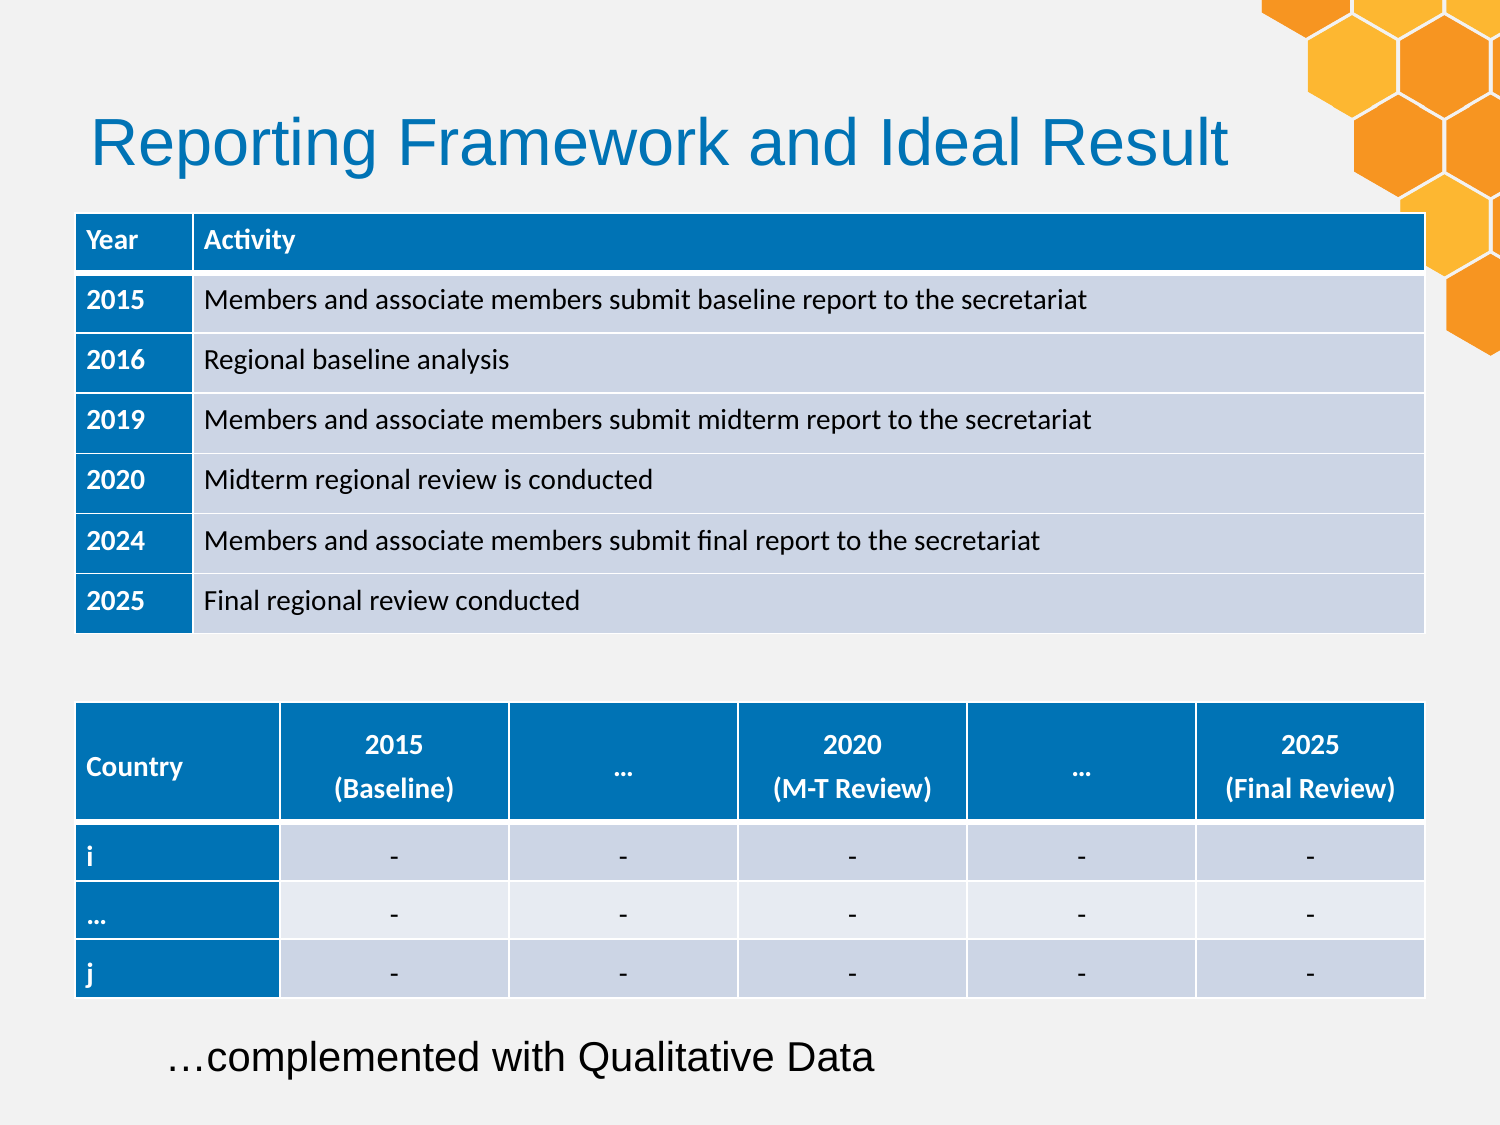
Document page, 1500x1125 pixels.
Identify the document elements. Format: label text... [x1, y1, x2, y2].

table_cell 2020 [76, 454, 192, 513]
table_cell Midterm regional review is conducted [194, 454, 1424, 513]
table_header Year [76, 214, 192, 270]
table_cell 2019 [76, 394, 192, 453]
table_cell 2025 [76, 574, 192, 633]
table_cell 2016 [76, 334, 192, 392]
table_cell Members and associate members submit midterm report to the secretariat [194, 394, 1424, 453]
table_cell - [281, 882, 508, 938]
table_header … [510, 703, 737, 819]
table_header 2025 (Final Review) [1197, 703, 1424, 819]
table_cell j [76, 940, 279, 997]
table_cell Members and associate members submit baseline report to the secretariat [194, 276, 1424, 332]
table_header … [968, 703, 1195, 819]
table_cell - [968, 882, 1195, 938]
table_cell - [968, 940, 1195, 997]
picture [1215, 0, 1500, 356]
table_cell - [281, 825, 508, 880]
table_cell … [76, 882, 279, 938]
table_cell i [76, 825, 279, 880]
table_cell - [1197, 882, 1424, 938]
table_cell Regional baseline analysis [194, 334, 1424, 392]
list …complemented with Qualitative Data [74, 1021, 1479, 1075]
table_cell Members and associate members submit final report to the secretariat [194, 514, 1424, 573]
table_cell - [739, 940, 966, 997]
table_cell 2024 [76, 514, 192, 573]
table_cell 2015 [76, 276, 192, 332]
table_cell - [1197, 825, 1424, 880]
table_cell - [281, 940, 508, 997]
table_cell Final regional review conducted [194, 574, 1424, 633]
table_header 2020 (M-T Review) [739, 703, 966, 819]
table_header 2015 (Baseline) [281, 703, 508, 819]
table_cell - [510, 882, 737, 938]
table_header Country [76, 703, 279, 819]
table_cell - [739, 825, 966, 880]
table_cell - [968, 825, 1195, 880]
title Reporting Framework and Ideal Result [74, 44, 1297, 212]
table_cell - [1197, 940, 1424, 997]
table_header Activity [194, 214, 1424, 270]
table_cell - [739, 882, 966, 938]
table_cell - [510, 825, 737, 880]
table_cell - [510, 940, 737, 997]
